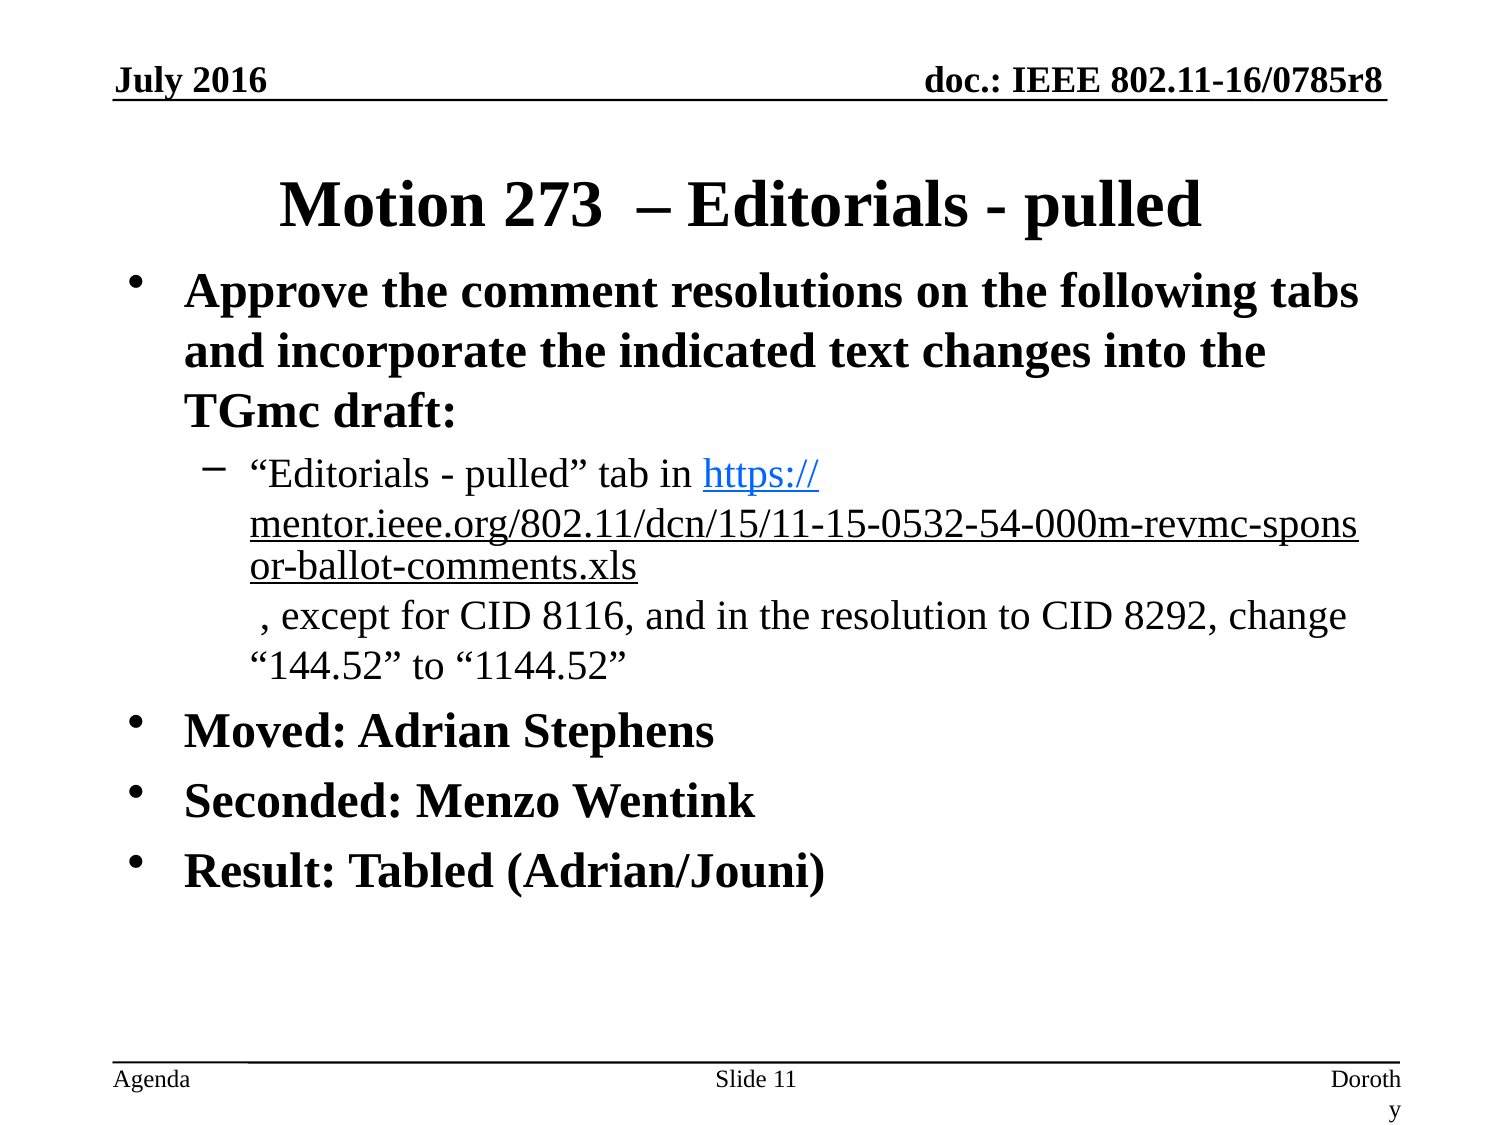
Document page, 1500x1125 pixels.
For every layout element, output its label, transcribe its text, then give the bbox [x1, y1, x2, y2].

footer Dorothy Stanley, HP Enterprise [1325, 1062, 1402, 1093]
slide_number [114, 54, 425, 100]
slide_number Slide 11 [712, 1088, 800, 1093]
list Approve the comment resolutions on the following tabs and incorporate the indicated text changes into the TGmc draft: “Editorials - pulled” tab in https://mentor.ieee.org/802.11/dcn/15/11-15-0532-54-000m-revmc-sponsor-ballot-comments.xls , except for CID 8116, and in the resolution to CID 8292, change “144.52” to “1144.52” Moved: Adrian Stephens Seconded: Menzo Wentink Result: Tabled (Adrian/Jouni) [112, 249, 1388, 1088]
title Motion 273 – Editorials - pulled [112, 112, 1388, 249]
